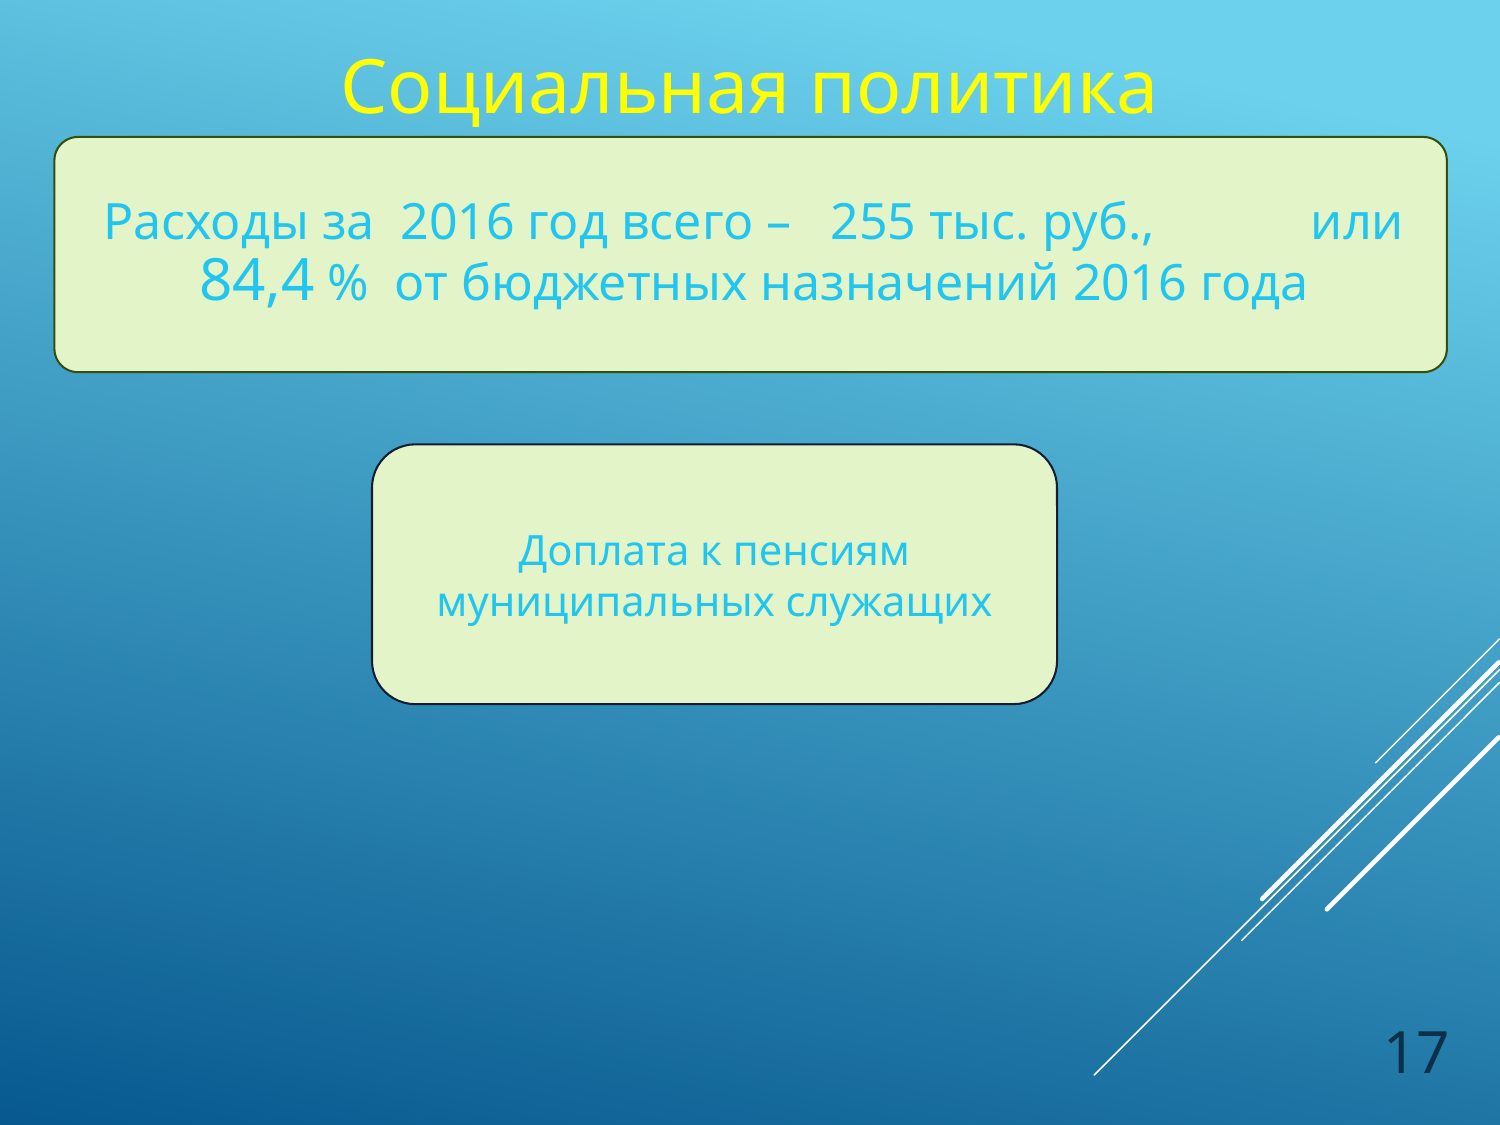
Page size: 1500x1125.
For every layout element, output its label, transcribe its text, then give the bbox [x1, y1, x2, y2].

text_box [52, 136, 1448, 1071]
text_box Социальная политика [76, 30, 1424, 135]
slide_number 17 [1145, 1059, 1465, 1102]
